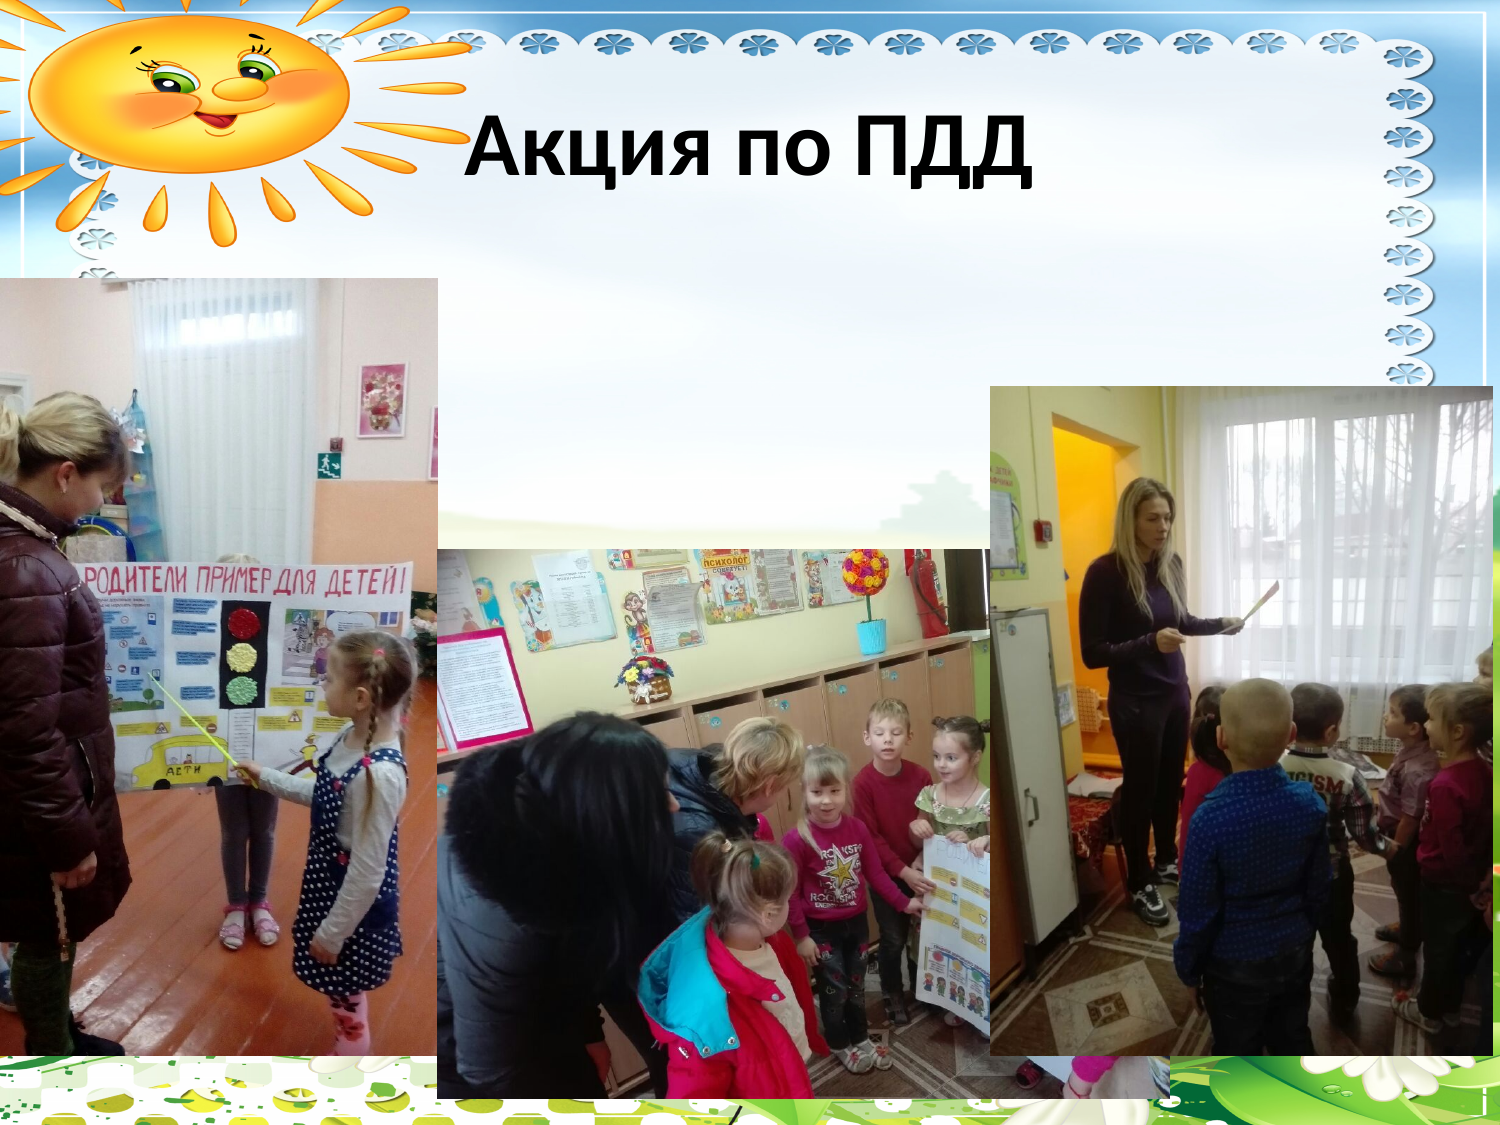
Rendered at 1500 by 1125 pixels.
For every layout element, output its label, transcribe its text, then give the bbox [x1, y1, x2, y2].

picture [0, 0, 1500, 1125]
title Акция по ПДД [75, 45, 1425, 233]
